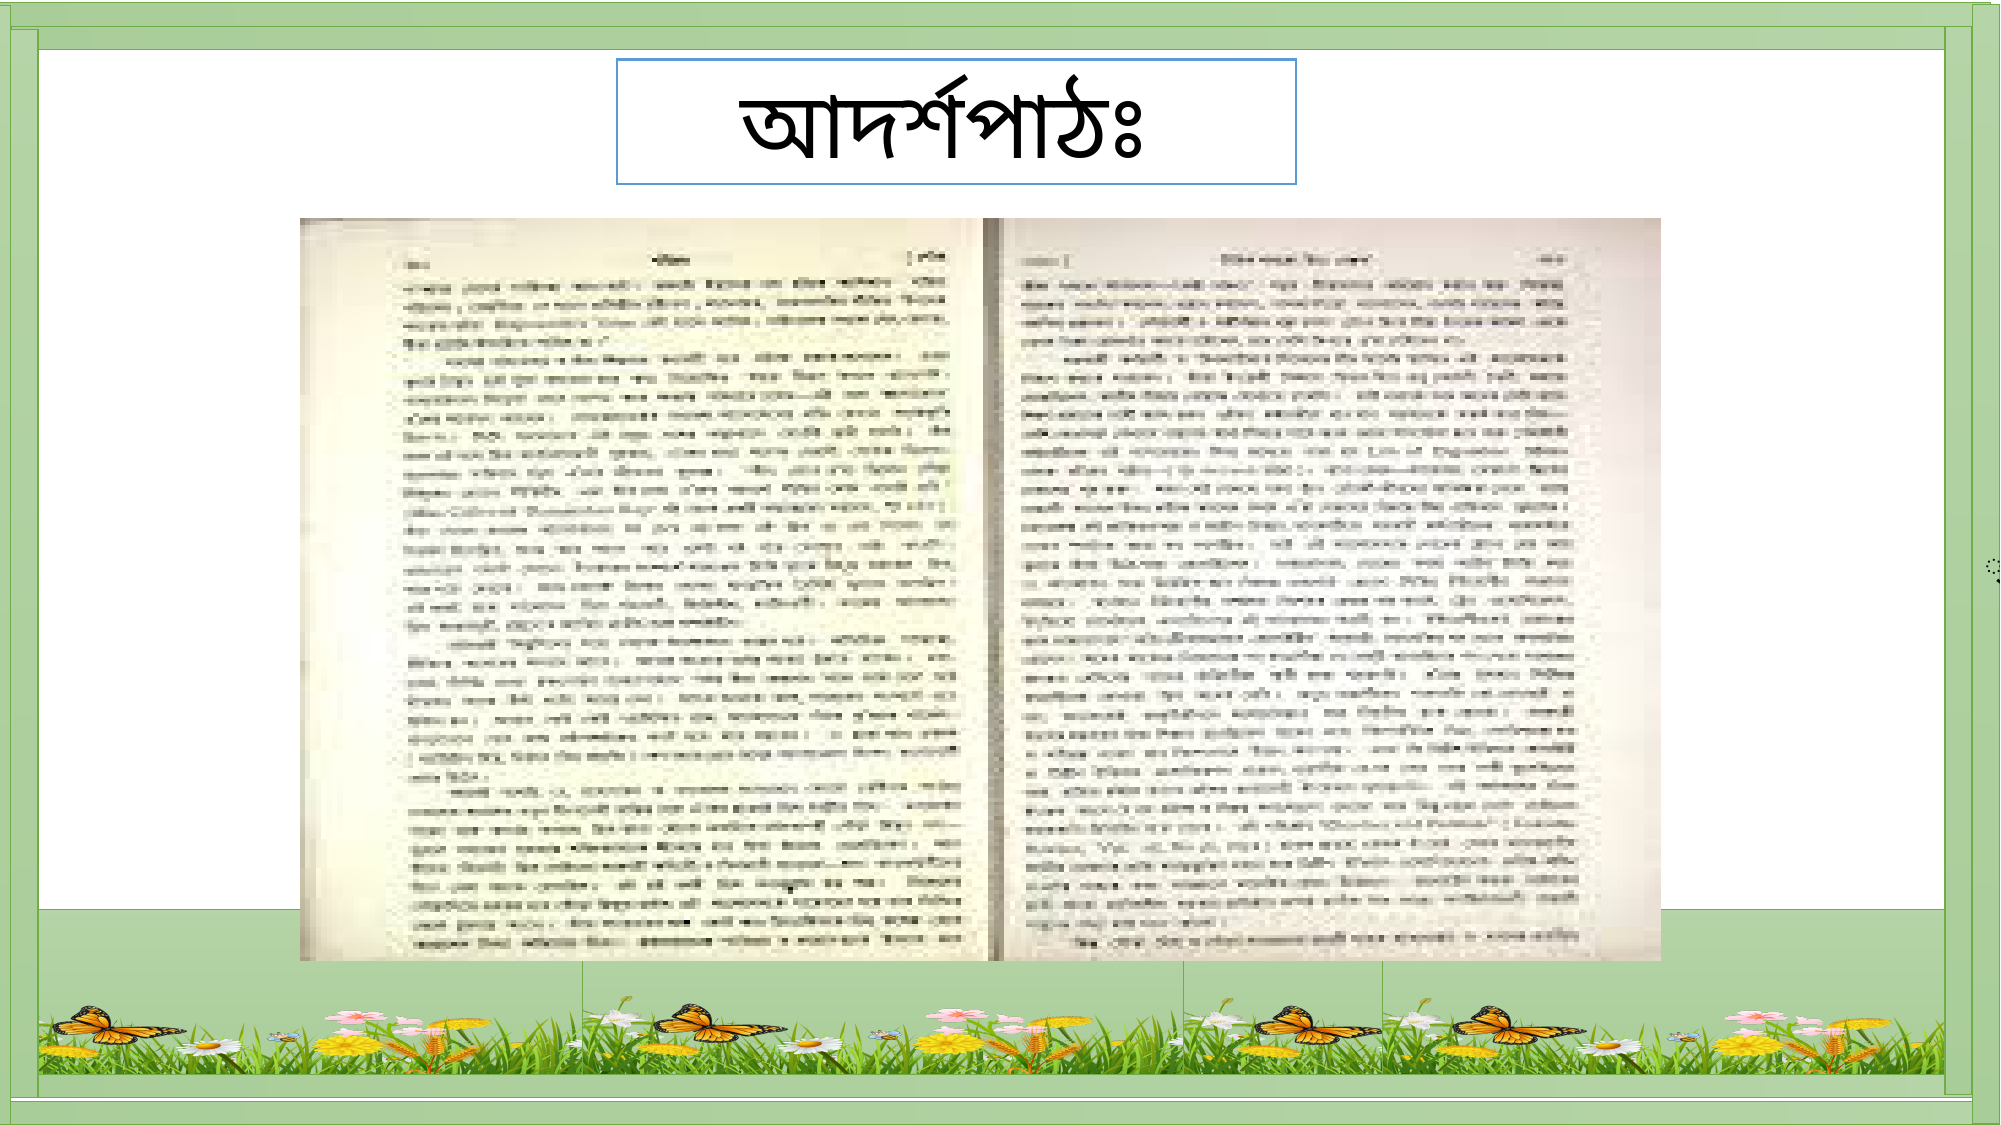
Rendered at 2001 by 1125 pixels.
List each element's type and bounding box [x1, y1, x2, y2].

text_box [0, 2, 2000, 1125]
picture [299, 218, 1661, 961]
